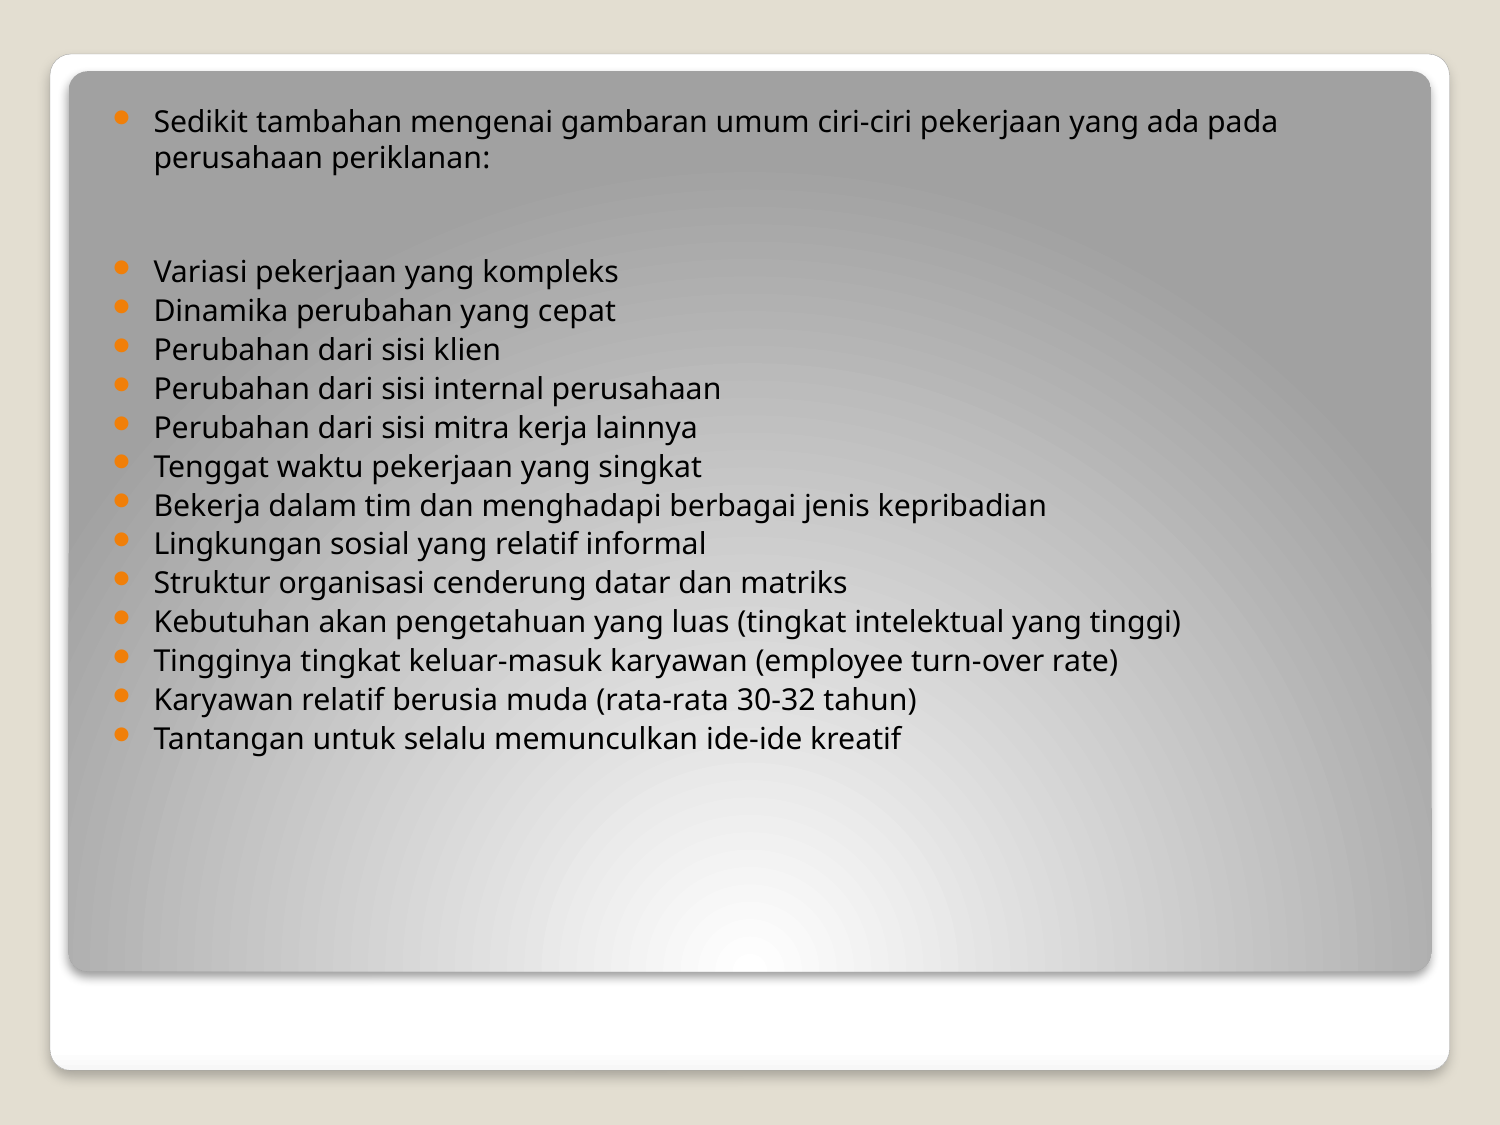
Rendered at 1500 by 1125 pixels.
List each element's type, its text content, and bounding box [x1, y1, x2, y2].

list Sedikit tambahan mengenai gambaran umum ciri-ciri pekerjaan yang ada pada perusahaan periklanan: Variasi pekerjaan yang kompleks Dinamika perubahan yang cepat Perubahan dari sisi klien Perubahan dari sisi internal perusahaan Perubahan dari sisi mitra kerja lainnya Tenggat waktu pekerjaan yang singkat Bekerja dalam tim dan menghadapi berbagai jenis kepribadian Lingkungan sosial yang relatif informal Struktur organisasi cenderung datar dan matriks Kebutuhan akan pengetahuan yang luas (tingkat intelektual yang tinggi) Tingginya tingkat keluar-masuk karyawan (employee turn-over rate) Karyawan relatif berusia muda (rata-rata 30-32 tahun) Tantangan untuk selalu memunculkan ide-ide kreatif [82, 86, 1425, 774]
